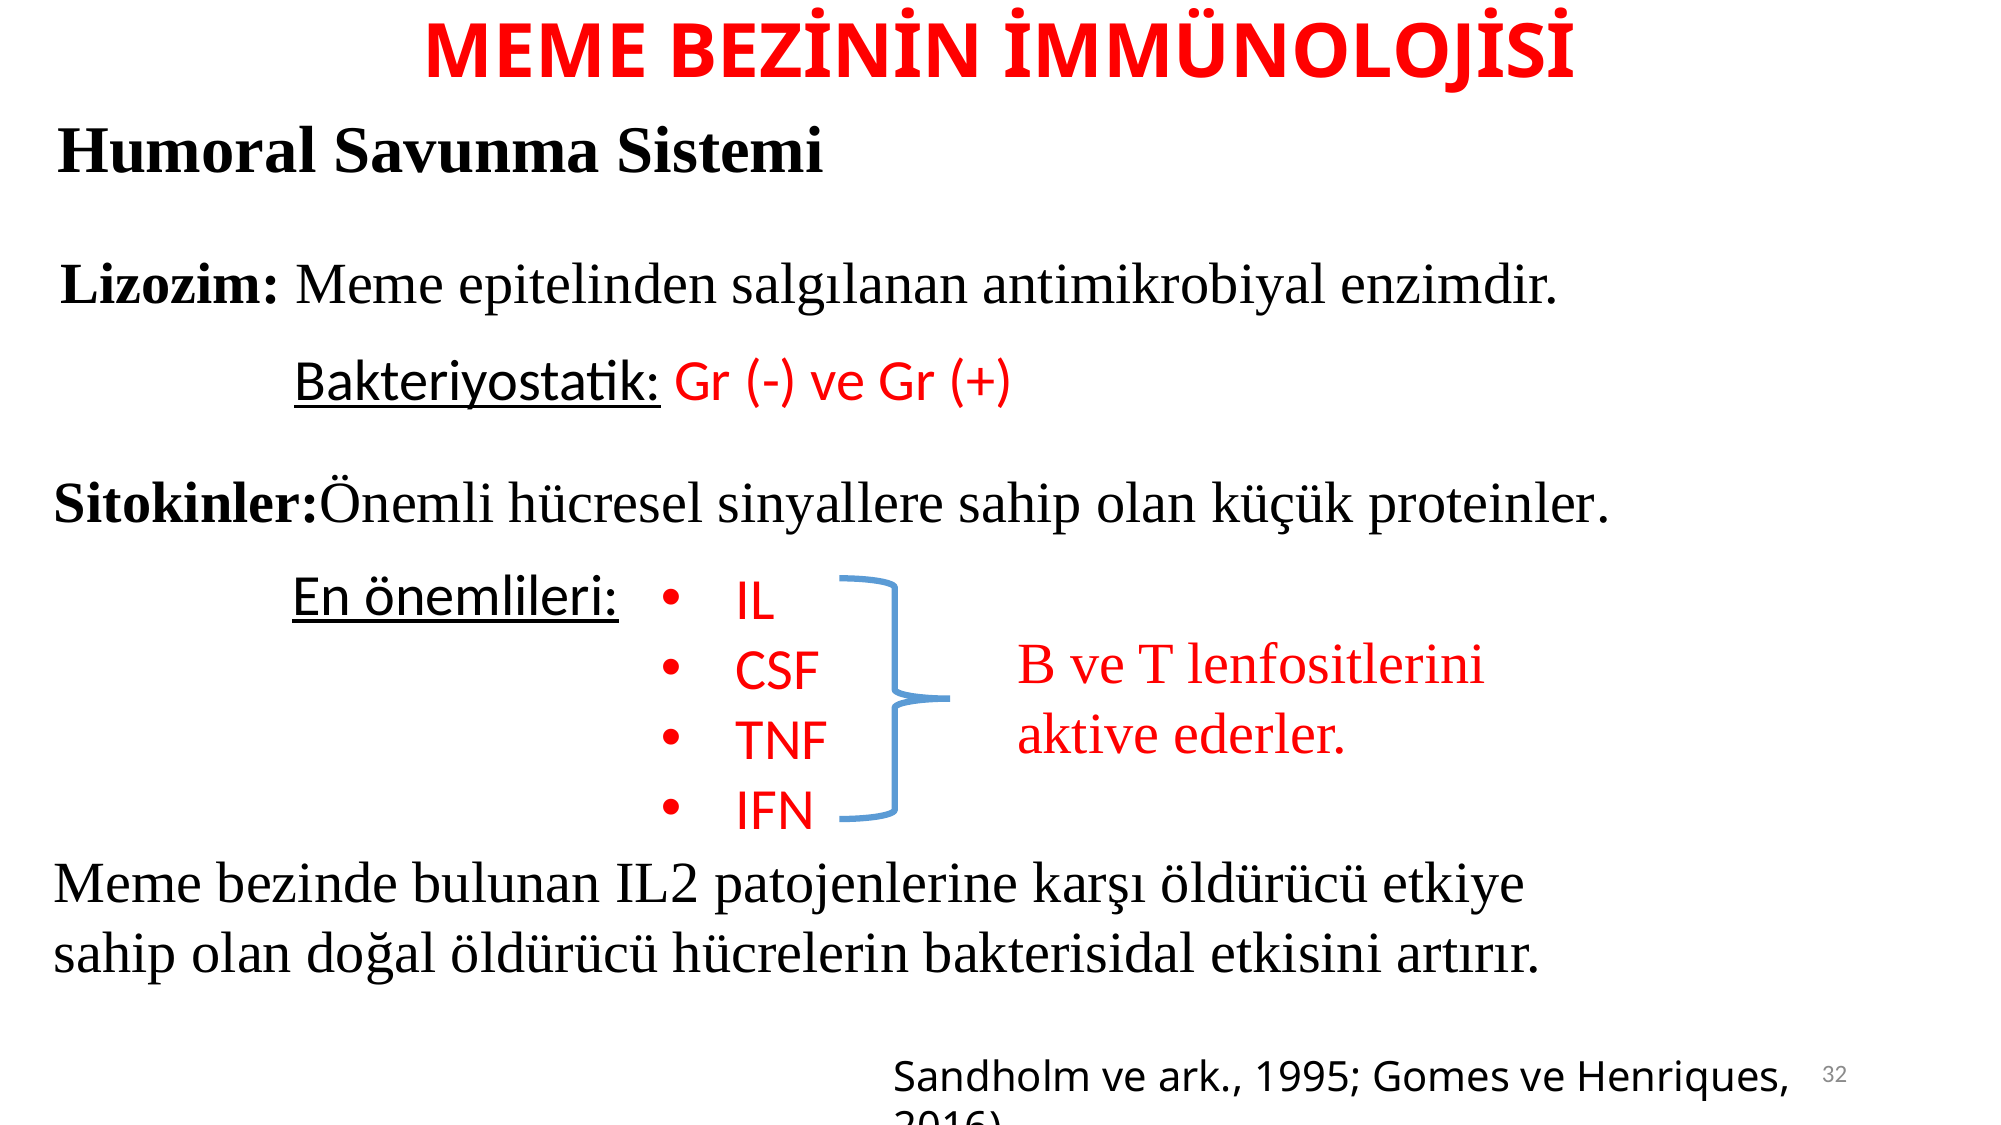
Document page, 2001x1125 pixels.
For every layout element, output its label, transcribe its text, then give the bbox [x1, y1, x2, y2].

text_box IL CSF TNF IFN [646, 553, 844, 849]
text_box En önemlileri: [277, 549, 634, 635]
text_box Bakteriyostatik: Gr (-) ve Gr (+) [279, 335, 1029, 420]
text_box [839, 577, 951, 820]
text_box Sandholm ve ark., 1995; Gomes ve Henriques, 2016). [878, 1042, 1879, 1125]
text_box Humoral Savunma Sistemi [42, 98, 840, 194]
text_box Sitokinler:Önemli hücresel sinyallere sahip olan küçük proteinler. [39, 456, 1902, 542]
text_box Lizozim: Meme epitelinden salgılanan antimikrobiyal enzimdir. [46, 238, 1575, 323]
title MEME BEZİNİN İMMÜNOLOJİSİ [0, 0, 2000, 163]
text_box Meme bezinde bulunan IL2 patojenlerine karşı öldürücü etkiye sahip olan doğal öldürücü hücrelerin bakterisidal etkisini artırır. [39, 837, 1629, 1062]
text_box B ve T lenfositlerini aktive ederler. [1002, 618, 1516, 773]
